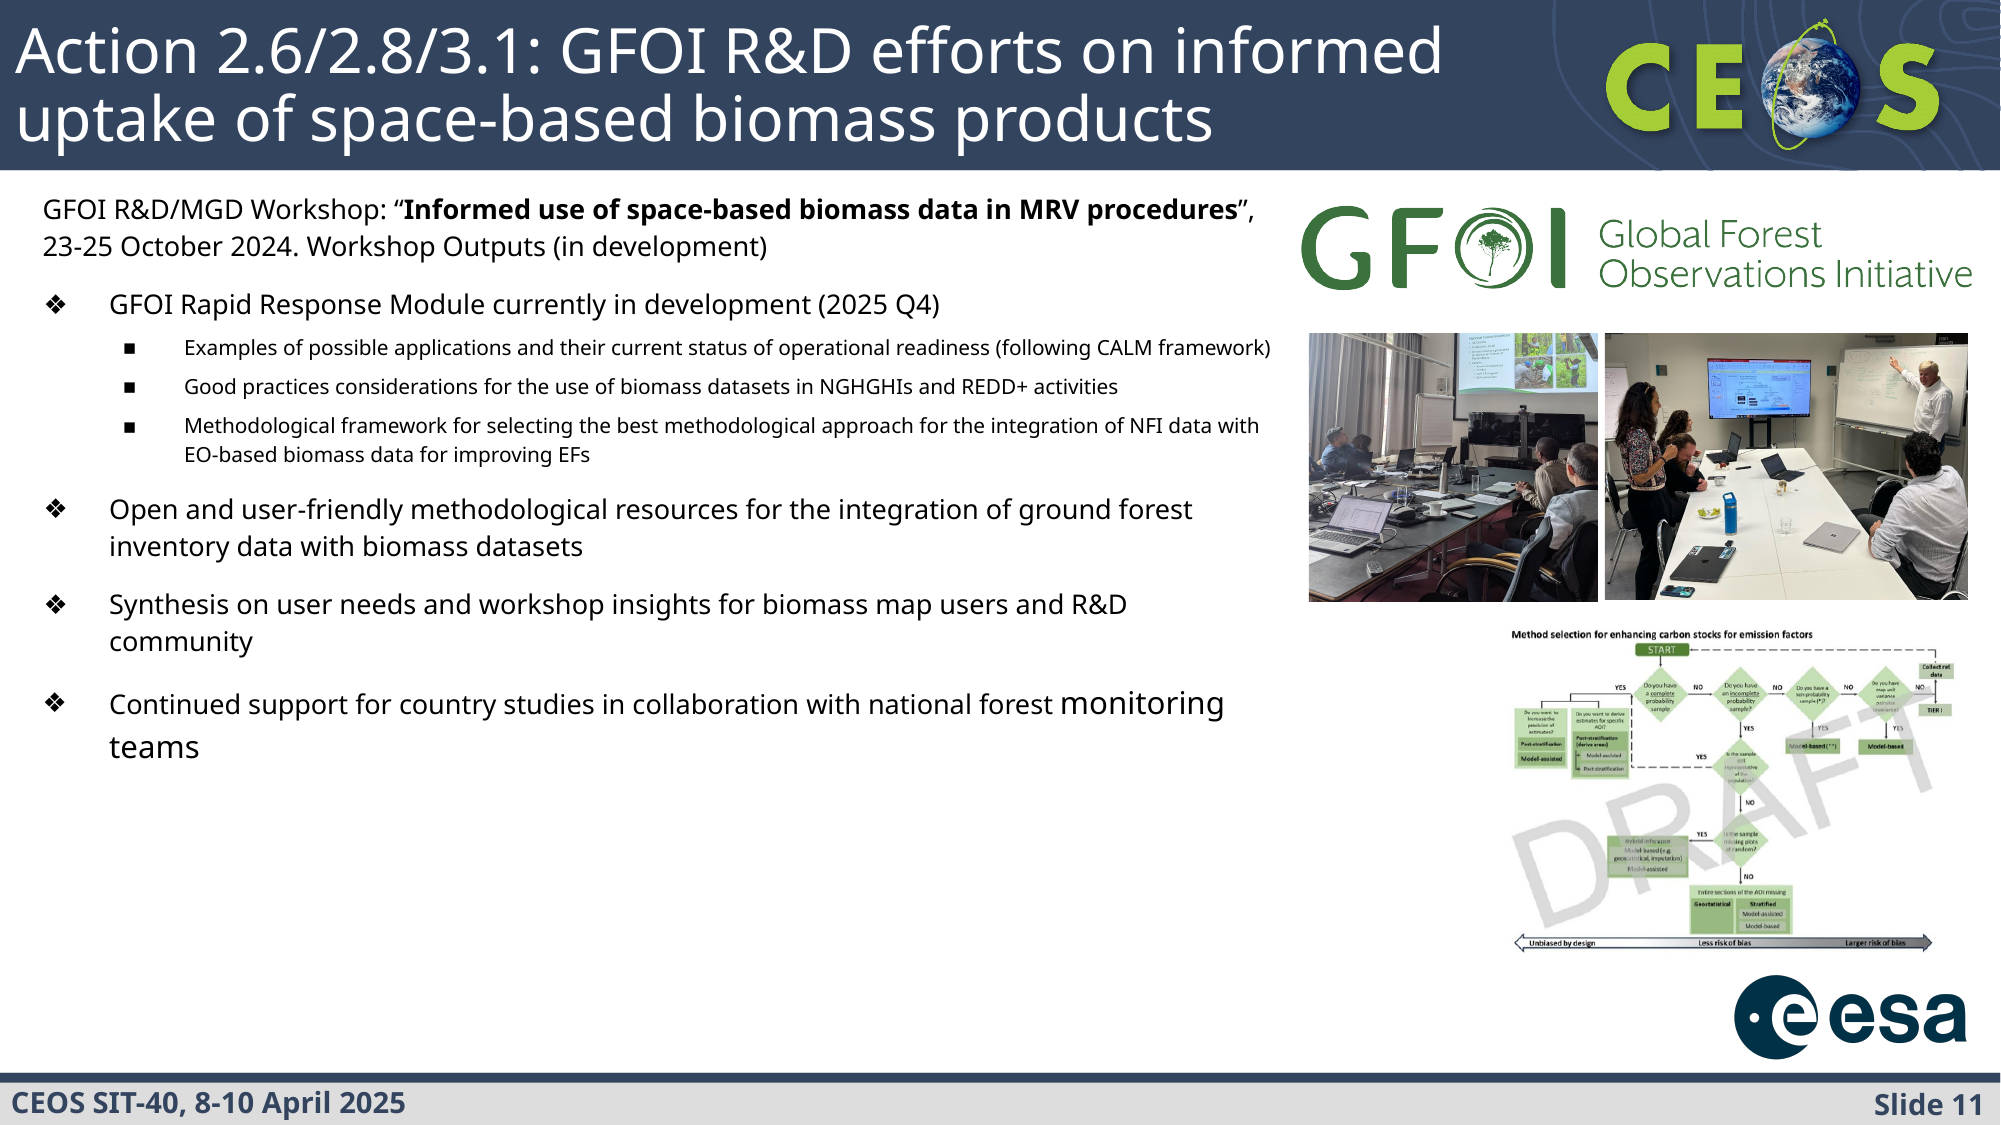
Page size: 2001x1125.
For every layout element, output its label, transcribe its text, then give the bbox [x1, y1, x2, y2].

picture [1729, 970, 1972, 1065]
list GFOI R&D/MGD Workshop: “Informed use of space-based biomass data in MRV procedures”, 23-25 October 2024. Workshop Outputs (in development) GFOI Rapid Response Module currently in development (2025 Q4) Examples of possible applications and their current status of operational readiness (following CALM framework) Good practices considerations for the use of biomass datasets in NGHGHIs and REDD+ activities Methodological framework for selecting the best methodological approach for the integration of NFI data with EO-based biomass data for improving EFs Open and user-friendly methodological resources for the integration of ground forest inventory data with biomass datasets Synthesis on user needs and workshop insights for biomass map users and R&D community Continued support for country studies in collaboration with national forest monitoring teams [19, 180, 1290, 945]
picture [1308, 333, 1978, 960]
picture [1301, 205, 1972, 291]
picture [1606, 18, 1939, 150]
picture [1604, 333, 1969, 600]
title Action 2.6/2.8/3.1: GFOI R&D efforts on informed uptake of space-based biomass products [0, 12, 1584, 141]
